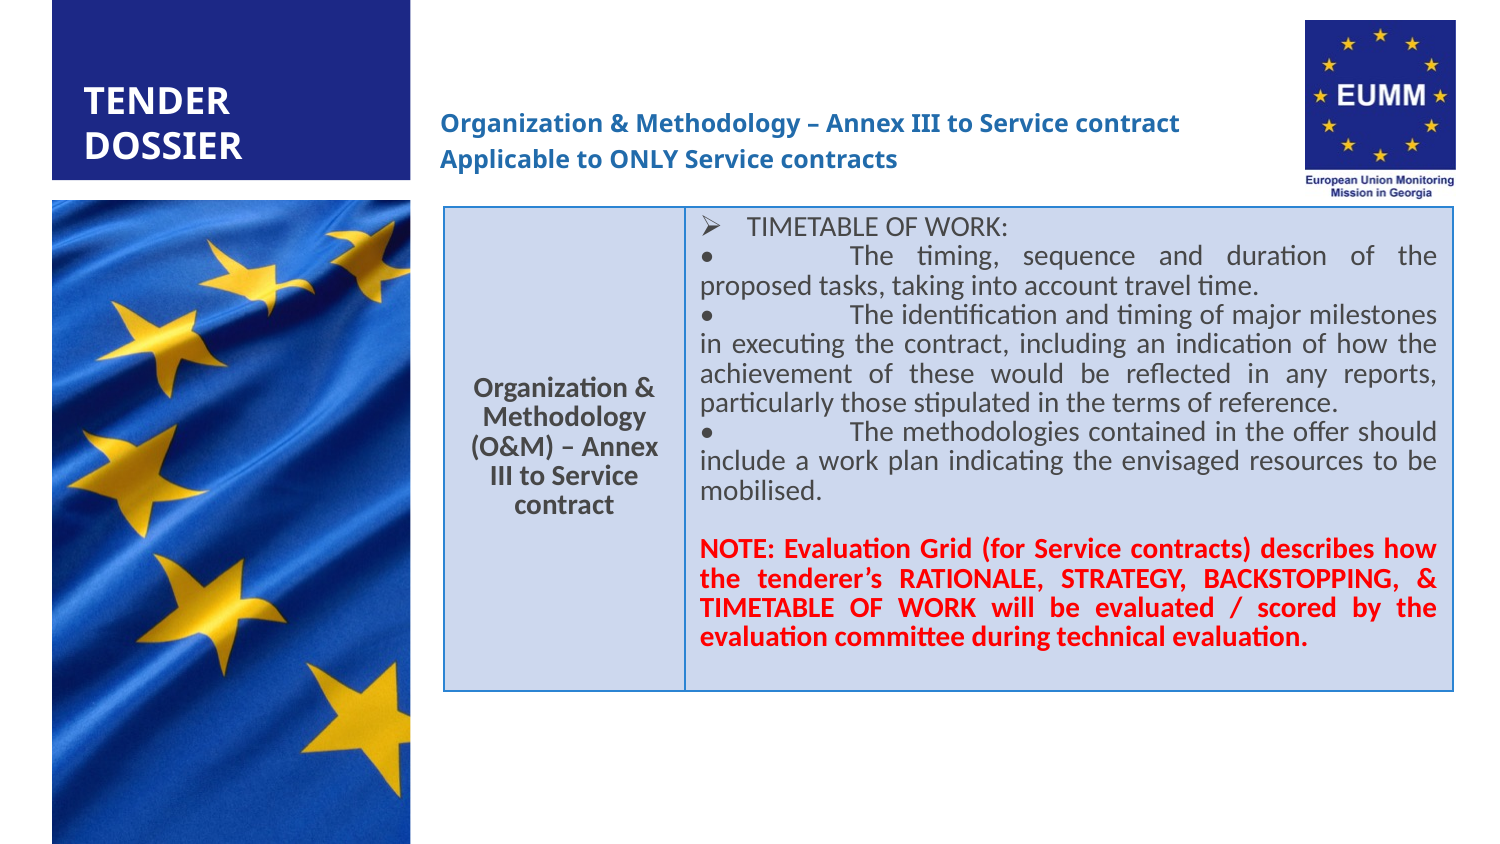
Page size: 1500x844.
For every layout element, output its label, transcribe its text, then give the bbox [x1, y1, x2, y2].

picture [1305, 20, 1456, 201]
table_header TIMETABLE OF WORK: • The timing, sequence and duration of the proposed tasks, taking into account travel time. • The identification and timing of major milestones in executing the contract, including an indication of how the achievement of these would be reflected in any reports, particularly those stipulated in the terms of reference. • The methodologies contained in the offer should include a work plan indicating the envisaged resources to be mobilised. NOTE: Evaluation Grid (for Service contracts) describes how the tenderer’s RATIONALE, STRATEGY, BACKSTOPPING, & TIMETABLE OF WORK will be evaluated / scored by the evaluation committee during technical evaluation. [686, 208, 1452, 690]
text_box Organization & Methodology – Annex III to Service contract Applicable to ONLY Service contracts [425, 94, 1274, 160]
title TENDER DOSSIER [68, 10, 389, 175]
picture [51, 199, 411, 844]
table_header Organization & Methodology (O&M) – Annex III to Service contract [445, 208, 684, 690]
